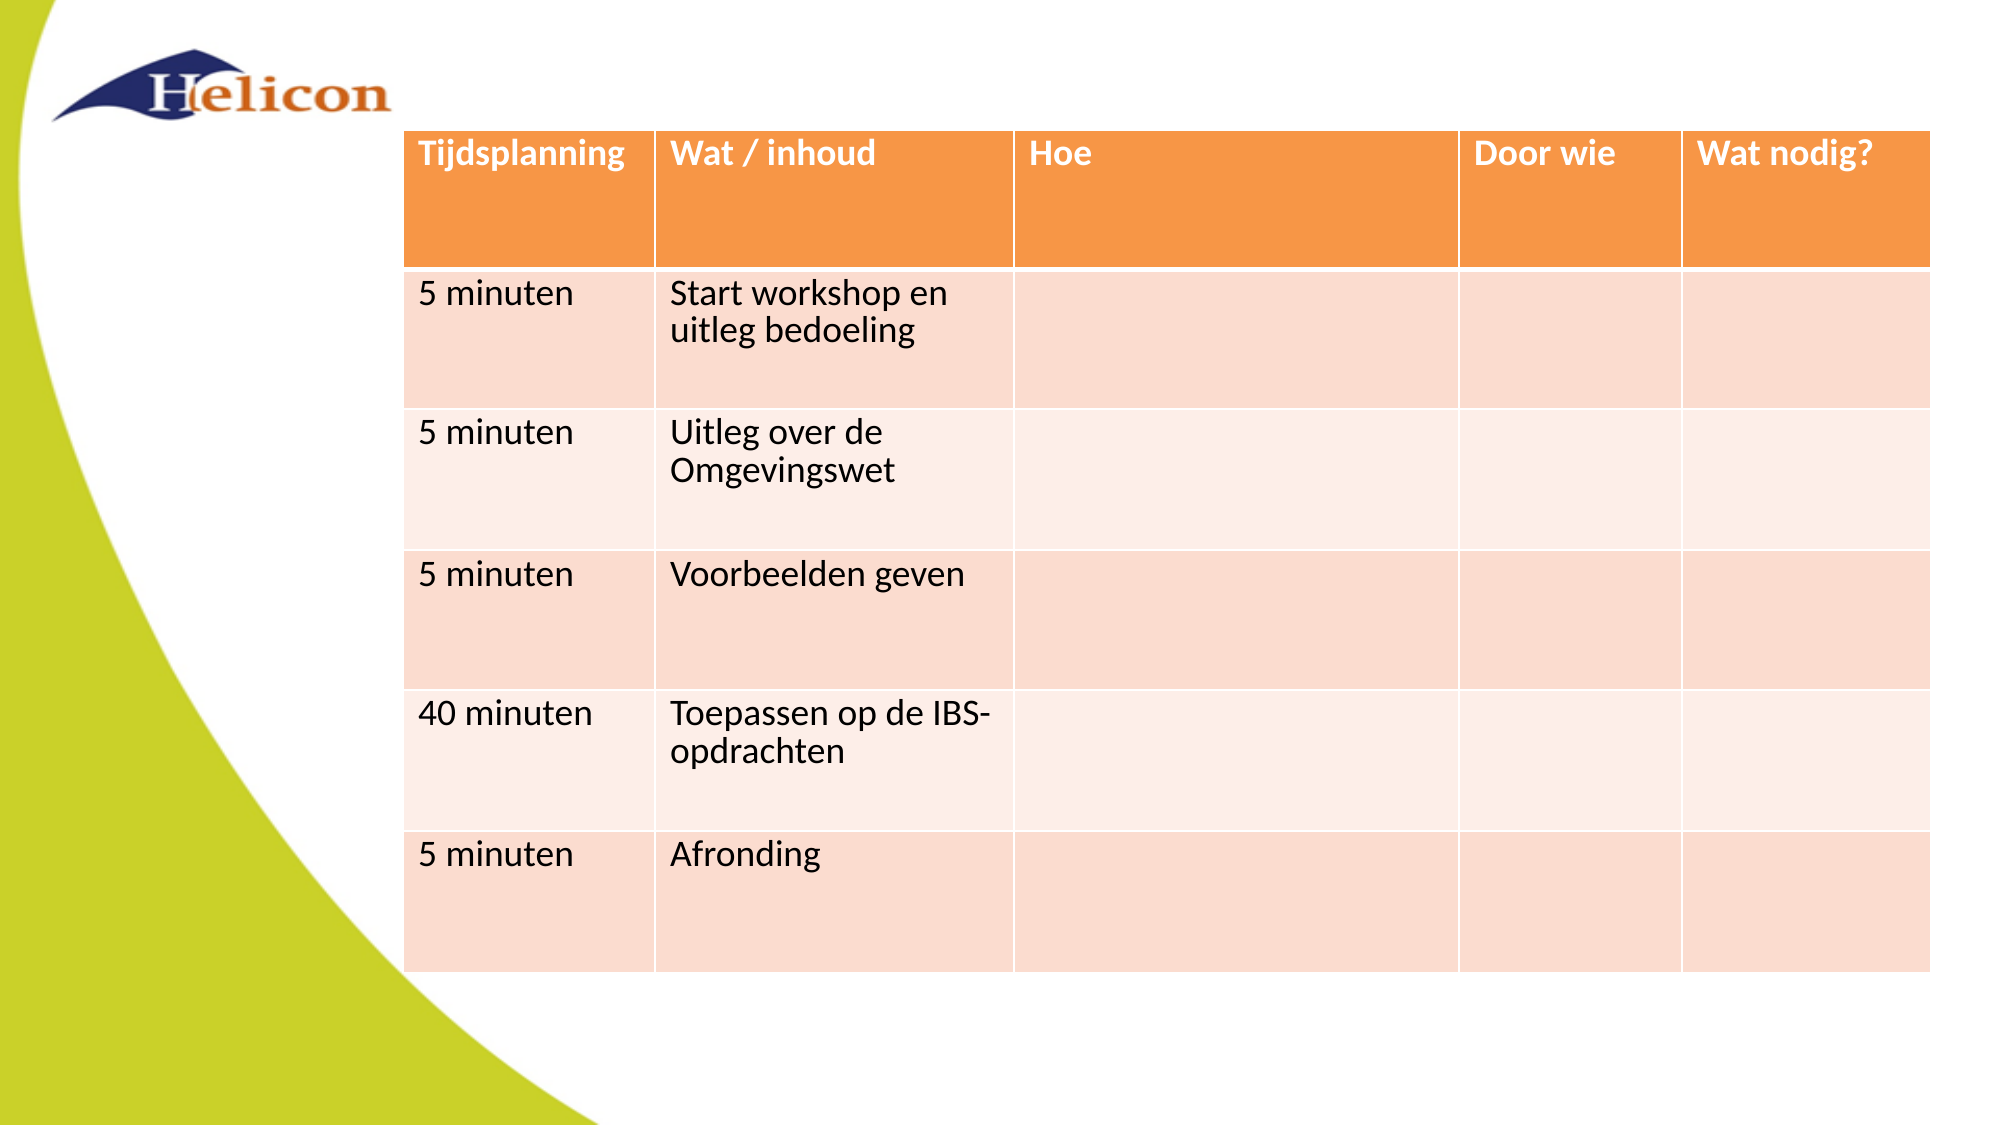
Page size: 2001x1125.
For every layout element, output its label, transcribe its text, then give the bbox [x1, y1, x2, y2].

picture [0, 0, 2000, 1125]
table_cell [1015, 551, 1458, 689]
table_header Wat nodig? [1683, 131, 1930, 267]
table_cell Toepassen op de IBS-opdrachten [656, 691, 1013, 830]
table_cell [1683, 691, 1930, 830]
table_cell 5 minuten [404, 272, 654, 408]
table_cell [1460, 551, 1681, 689]
table_cell 5 minuten [404, 410, 654, 549]
table_cell [1683, 832, 1930, 972]
table_cell [1683, 410, 1930, 549]
table_cell [1683, 551, 1930, 689]
table_cell [1683, 272, 1930, 408]
table_cell 5 minuten [404, 551, 654, 689]
table_cell [1460, 832, 1681, 972]
table_cell Voorbeelden geven [656, 551, 1013, 689]
table_header Wat / inhoud [656, 131, 1013, 267]
table_cell 40 minuten [404, 691, 654, 830]
table_cell [1015, 832, 1458, 972]
table_cell [1015, 691, 1458, 830]
table_cell [1460, 691, 1681, 830]
table_cell [1460, 410, 1681, 549]
table_cell [1015, 410, 1458, 549]
table_header Door wie [1460, 131, 1681, 267]
table_header Tijdsplanning [404, 131, 654, 267]
table_cell Afronding [656, 832, 1013, 972]
table_cell Uitleg over de Omgevingswet [656, 410, 1013, 549]
table_header Hoe [1015, 131, 1458, 267]
table_cell 5 minuten [404, 832, 654, 972]
table_cell [1015, 272, 1458, 408]
table_cell Start workshop en uitleg bedoeling [656, 272, 1013, 408]
table_cell [1460, 272, 1681, 408]
